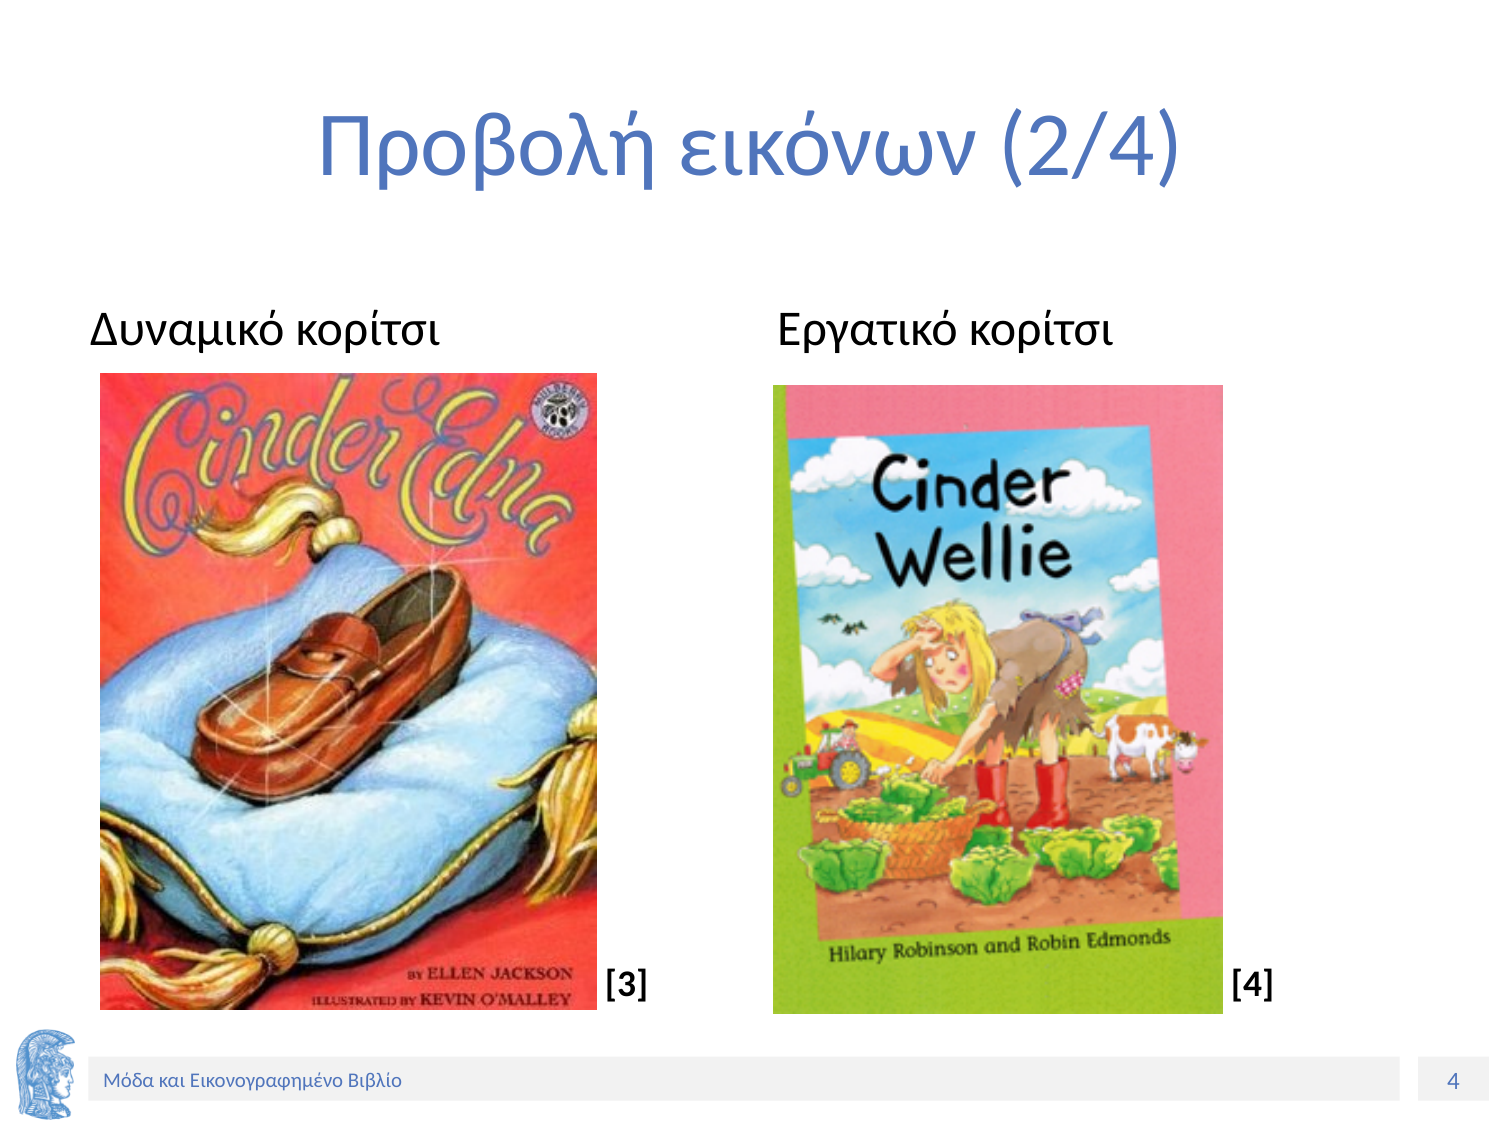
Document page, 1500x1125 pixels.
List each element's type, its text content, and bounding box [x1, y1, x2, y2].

list Εργατικό κορίτσι [761, 258, 1425, 364]
title Προβολή εικόνων (2/4) [75, 45, 1425, 233]
text_box [4] [1226, 952, 1294, 1012]
list Δυναμικό κορίτσι [75, 258, 738, 364]
text_box [3] [602, 952, 668, 1012]
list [773, 385, 1223, 1014]
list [100, 373, 597, 1010]
picture [9, 1026, 81, 1120]
